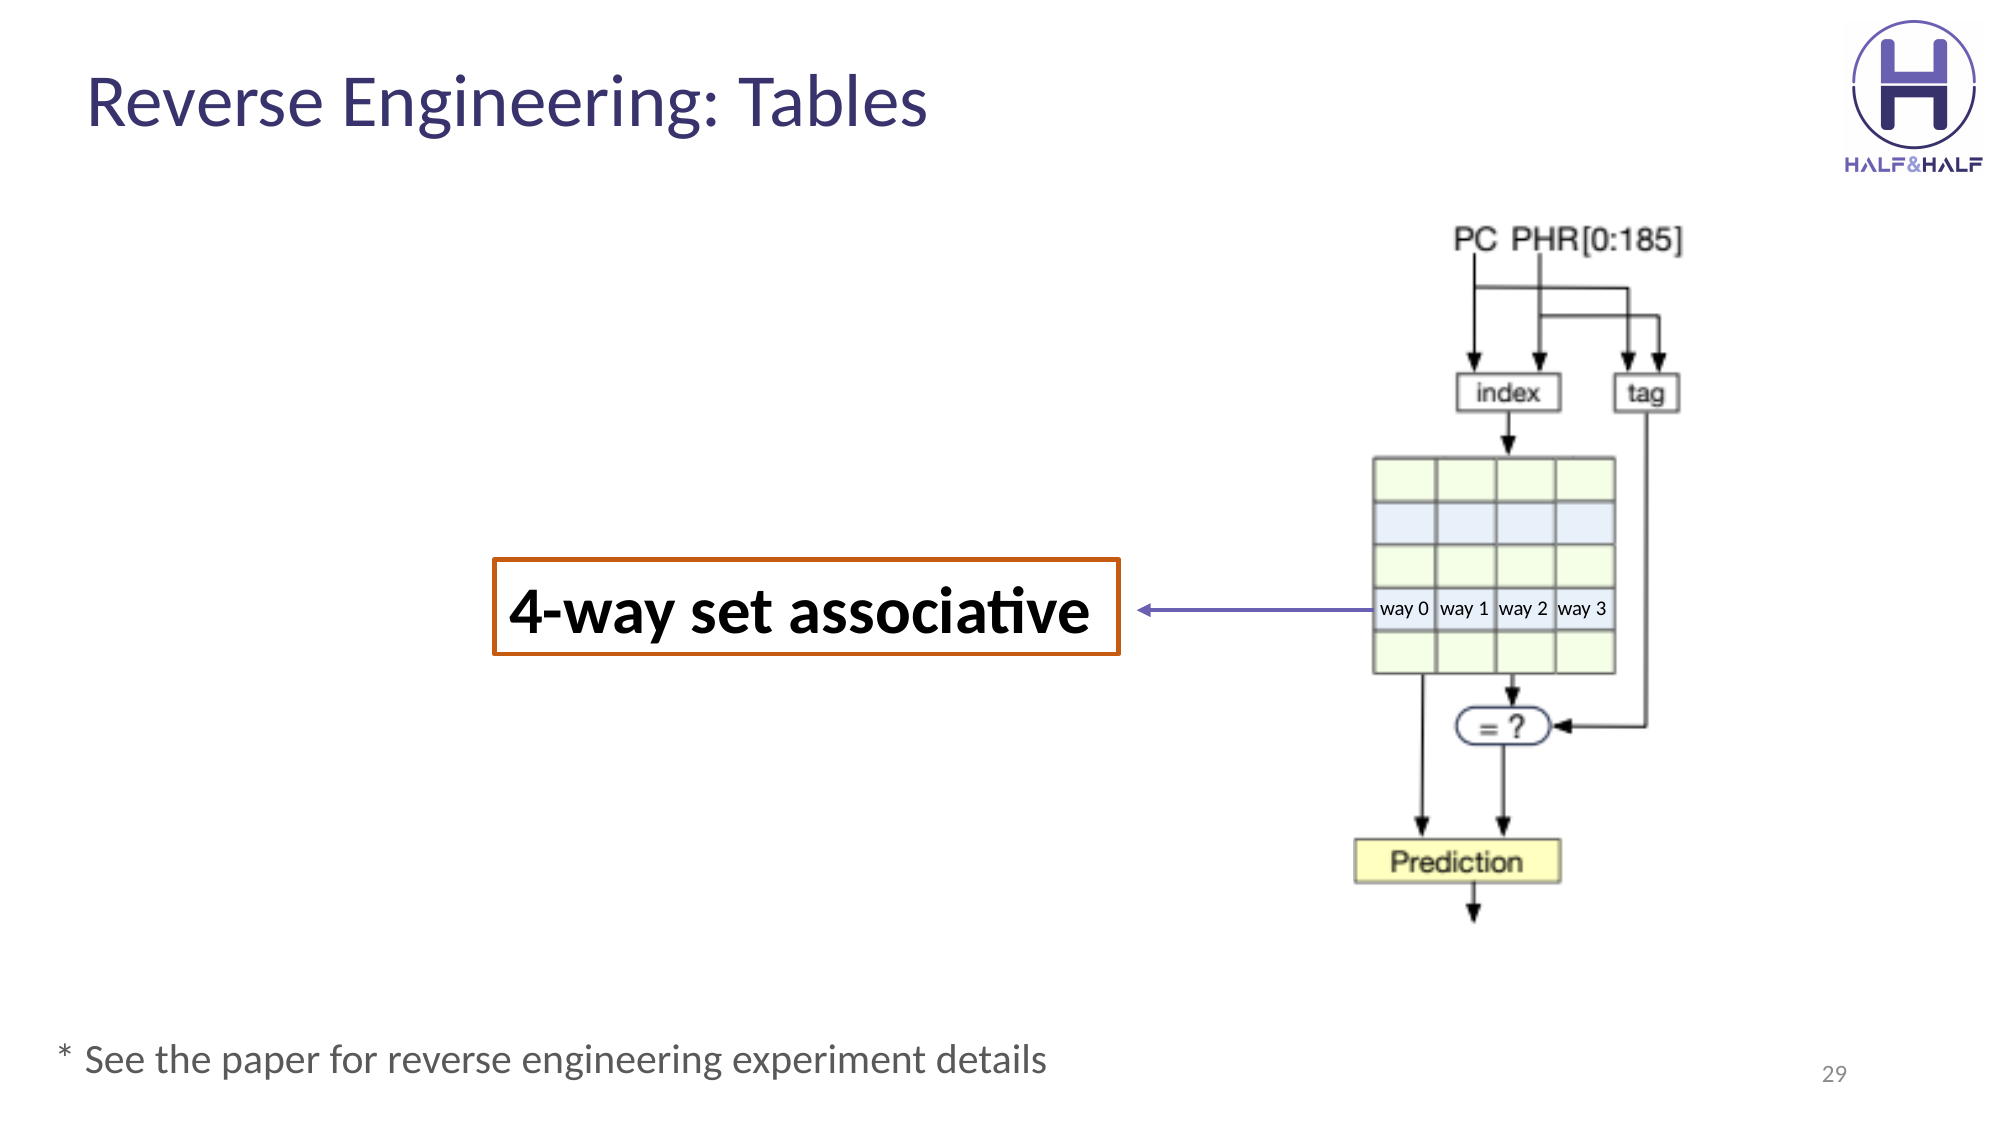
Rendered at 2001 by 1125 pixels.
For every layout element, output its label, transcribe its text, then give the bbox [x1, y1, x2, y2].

text_box 4-way set associative [494, 559, 1119, 654]
picture [1843, 20, 1985, 178]
picture [1353, 200, 1696, 925]
text_box * See the paper for reverse engineering experiment details [0, 1003, 1104, 1112]
text_box Reverse Engineering: Tables [71, 43, 945, 149]
slide_number 29 [1412, 1042, 1863, 1103]
